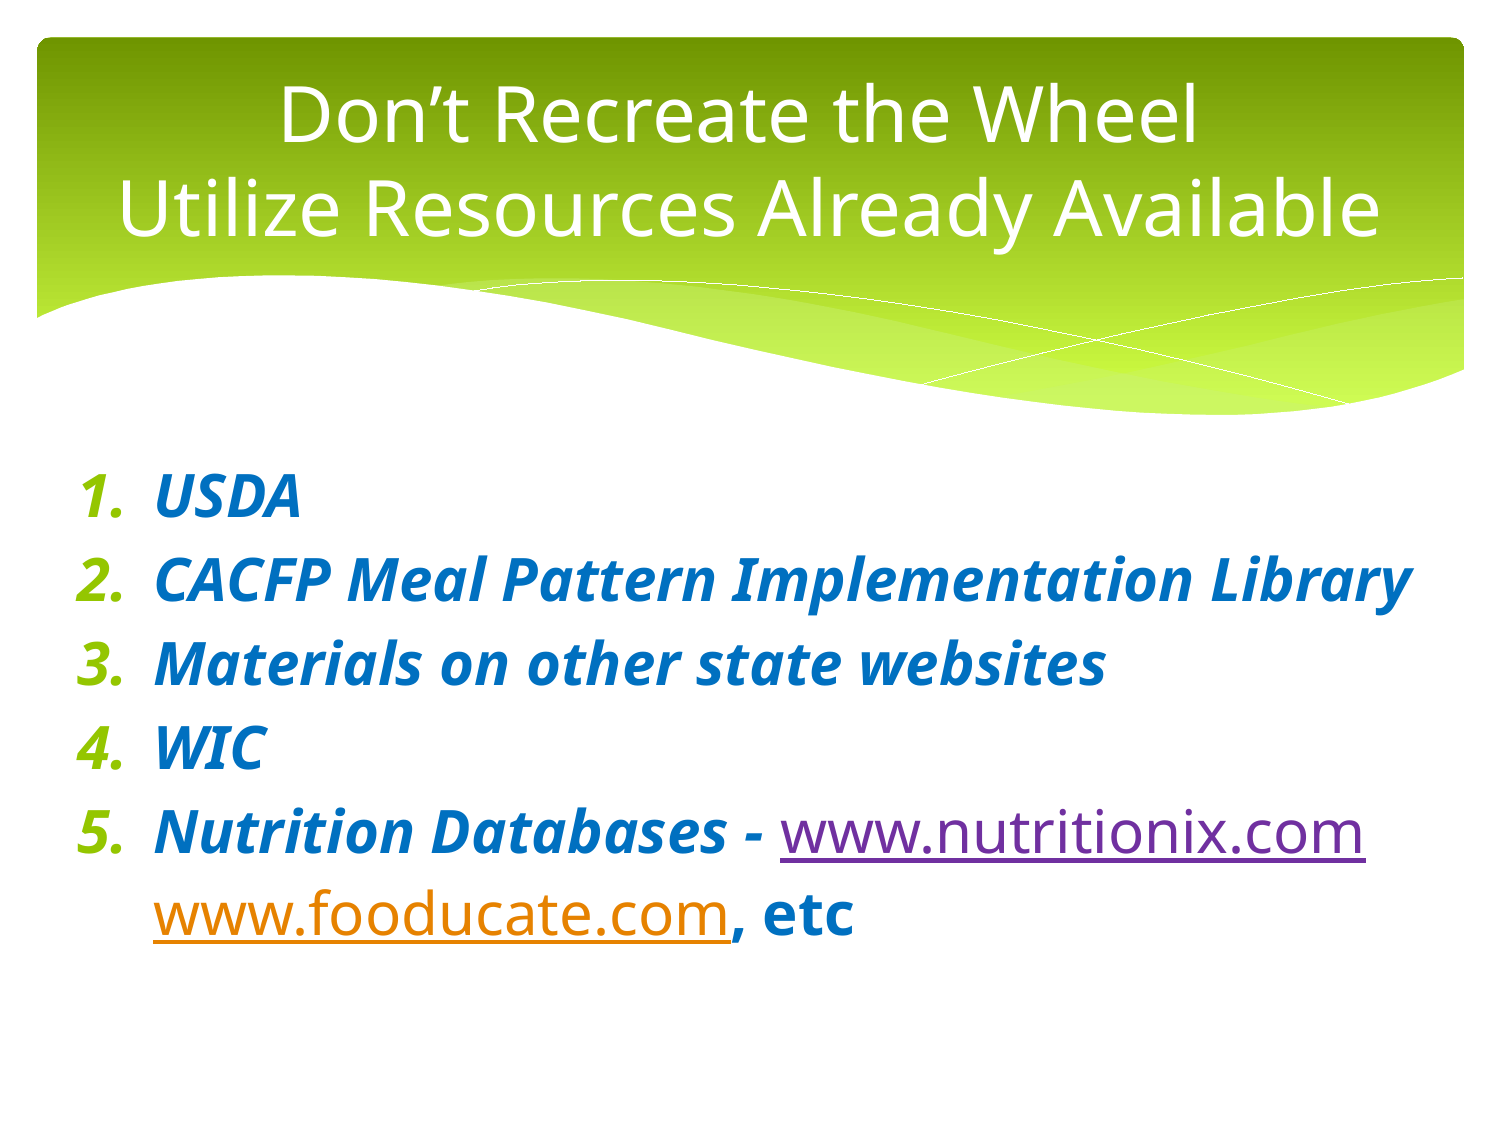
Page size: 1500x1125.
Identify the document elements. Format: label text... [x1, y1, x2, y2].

title Don’t Recreate the Wheel Utilize Resources Already Available [75, 55, 1425, 261]
text_box USDA CACFP Meal Pattern Implementation Library Materials on other state websites WIC Nutrition Databases - www.nutritionix.com www.fooducate.com, etc [62, 449, 1438, 1050]
